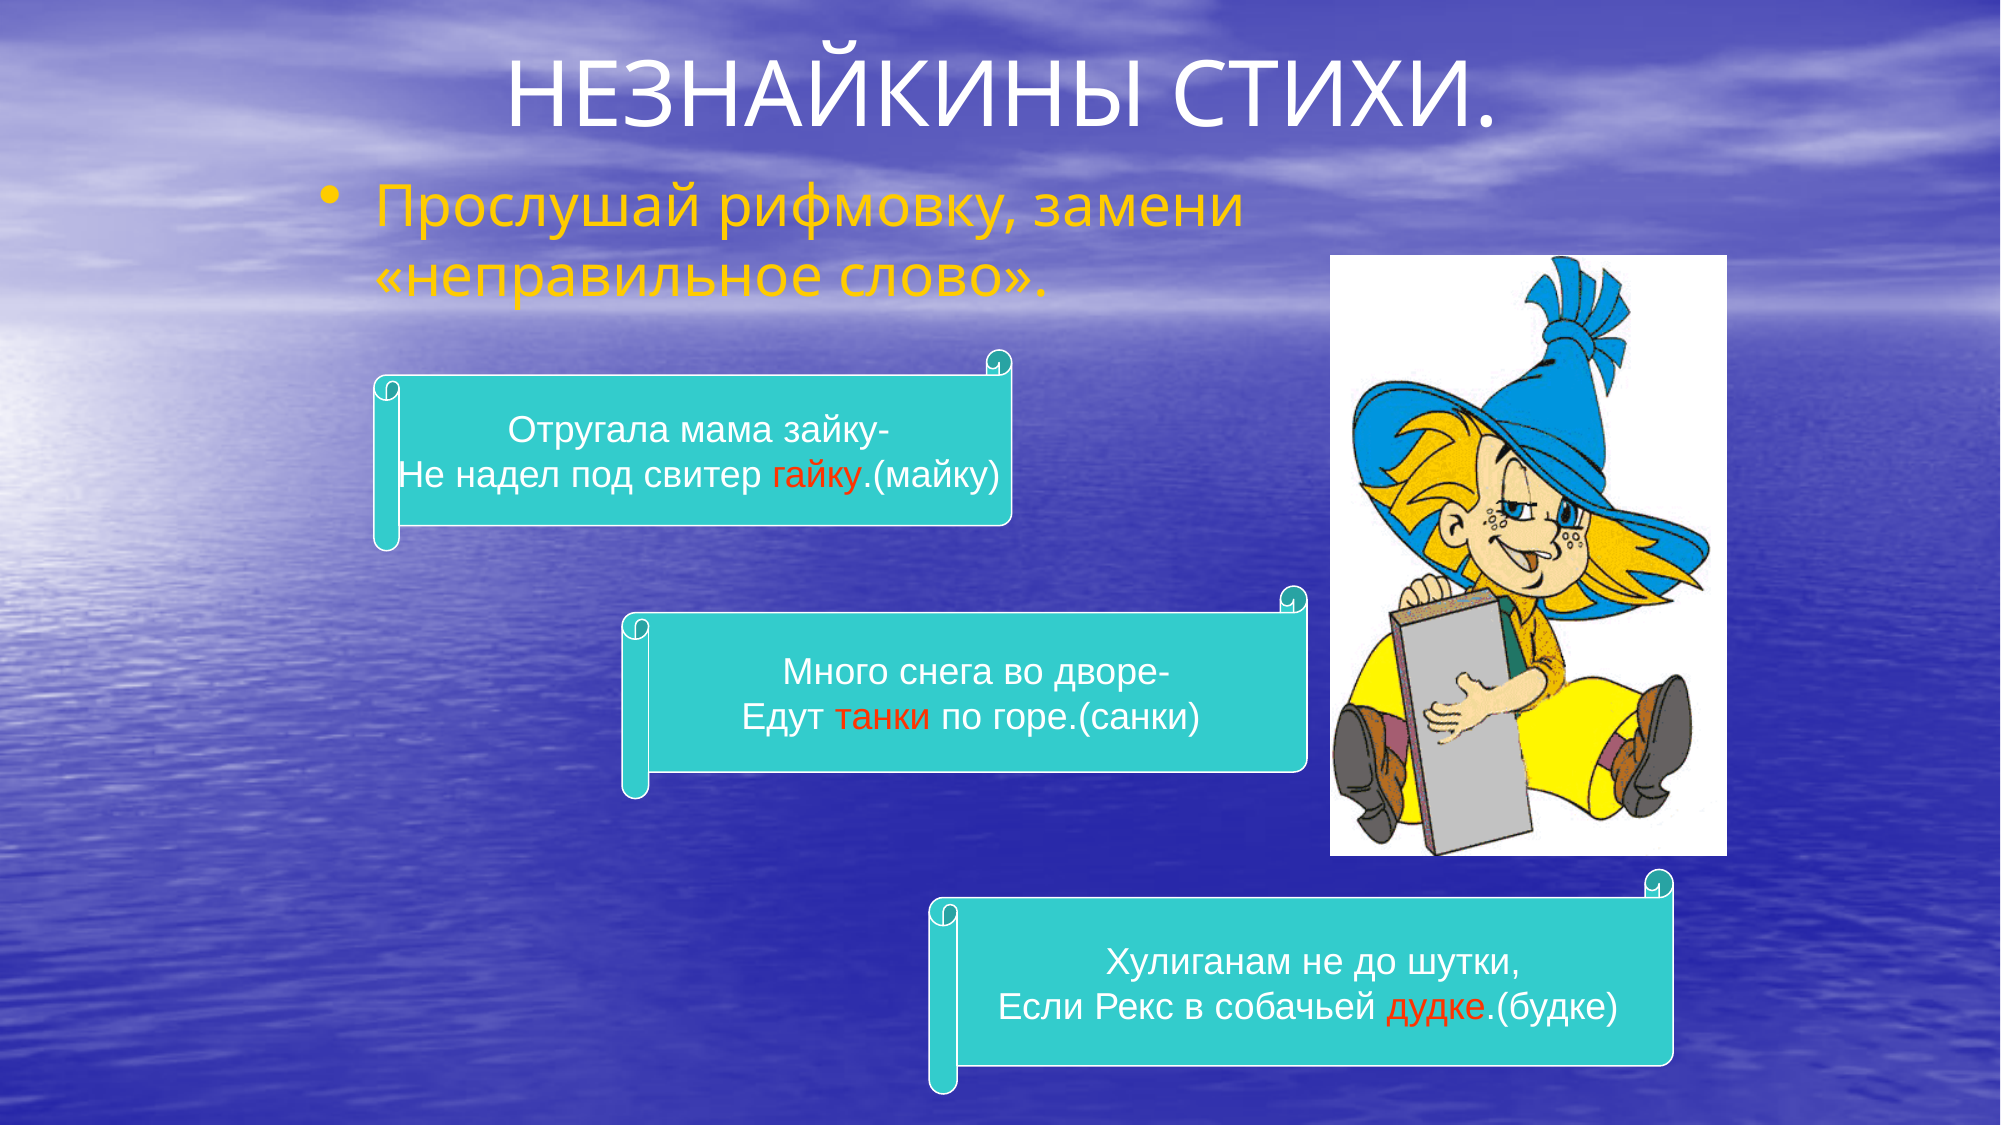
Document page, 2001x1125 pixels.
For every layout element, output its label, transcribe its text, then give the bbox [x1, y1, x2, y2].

title НЕЗНАЙКИНЫ СТИХИ. [326, 18, 1678, 162]
list Прослушай рифмовку, замени «неправильное слово». [302, 160, 1654, 1036]
text_box Много снега во дворе- Едут танки по горе.(санки) [622, 586, 1308, 799]
text_box Хулиганам не до шутки, Если Рекс в собачьей дудке.(будке) [929, 869, 1674, 1094]
text_box Отругала мама зайку- Не надел под свитер гайку.(майку) [373, 349, 1012, 551]
picture [1330, 255, 1727, 856]
